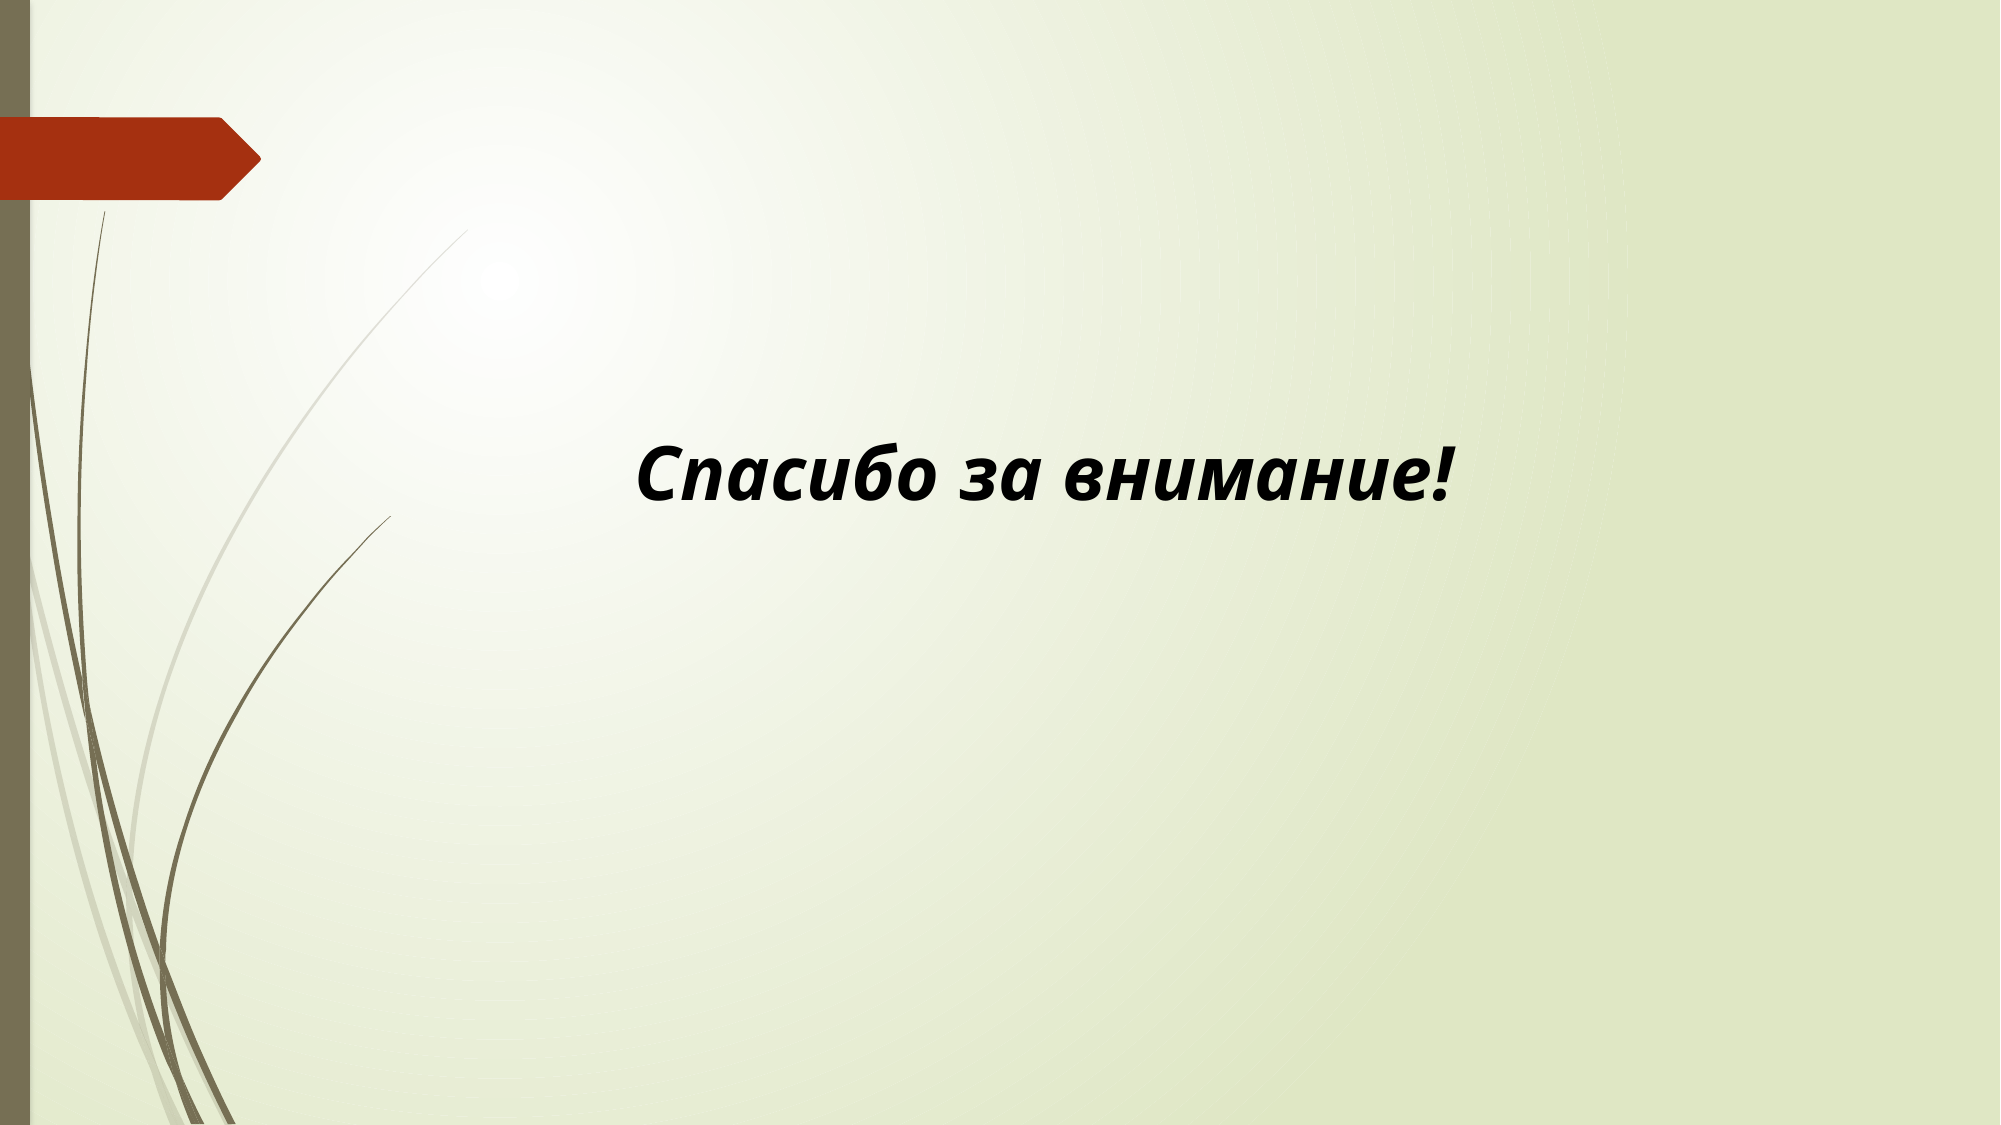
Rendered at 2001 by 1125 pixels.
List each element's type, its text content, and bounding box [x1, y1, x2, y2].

text_box Спасибо за внимание! [619, 417, 1470, 523]
